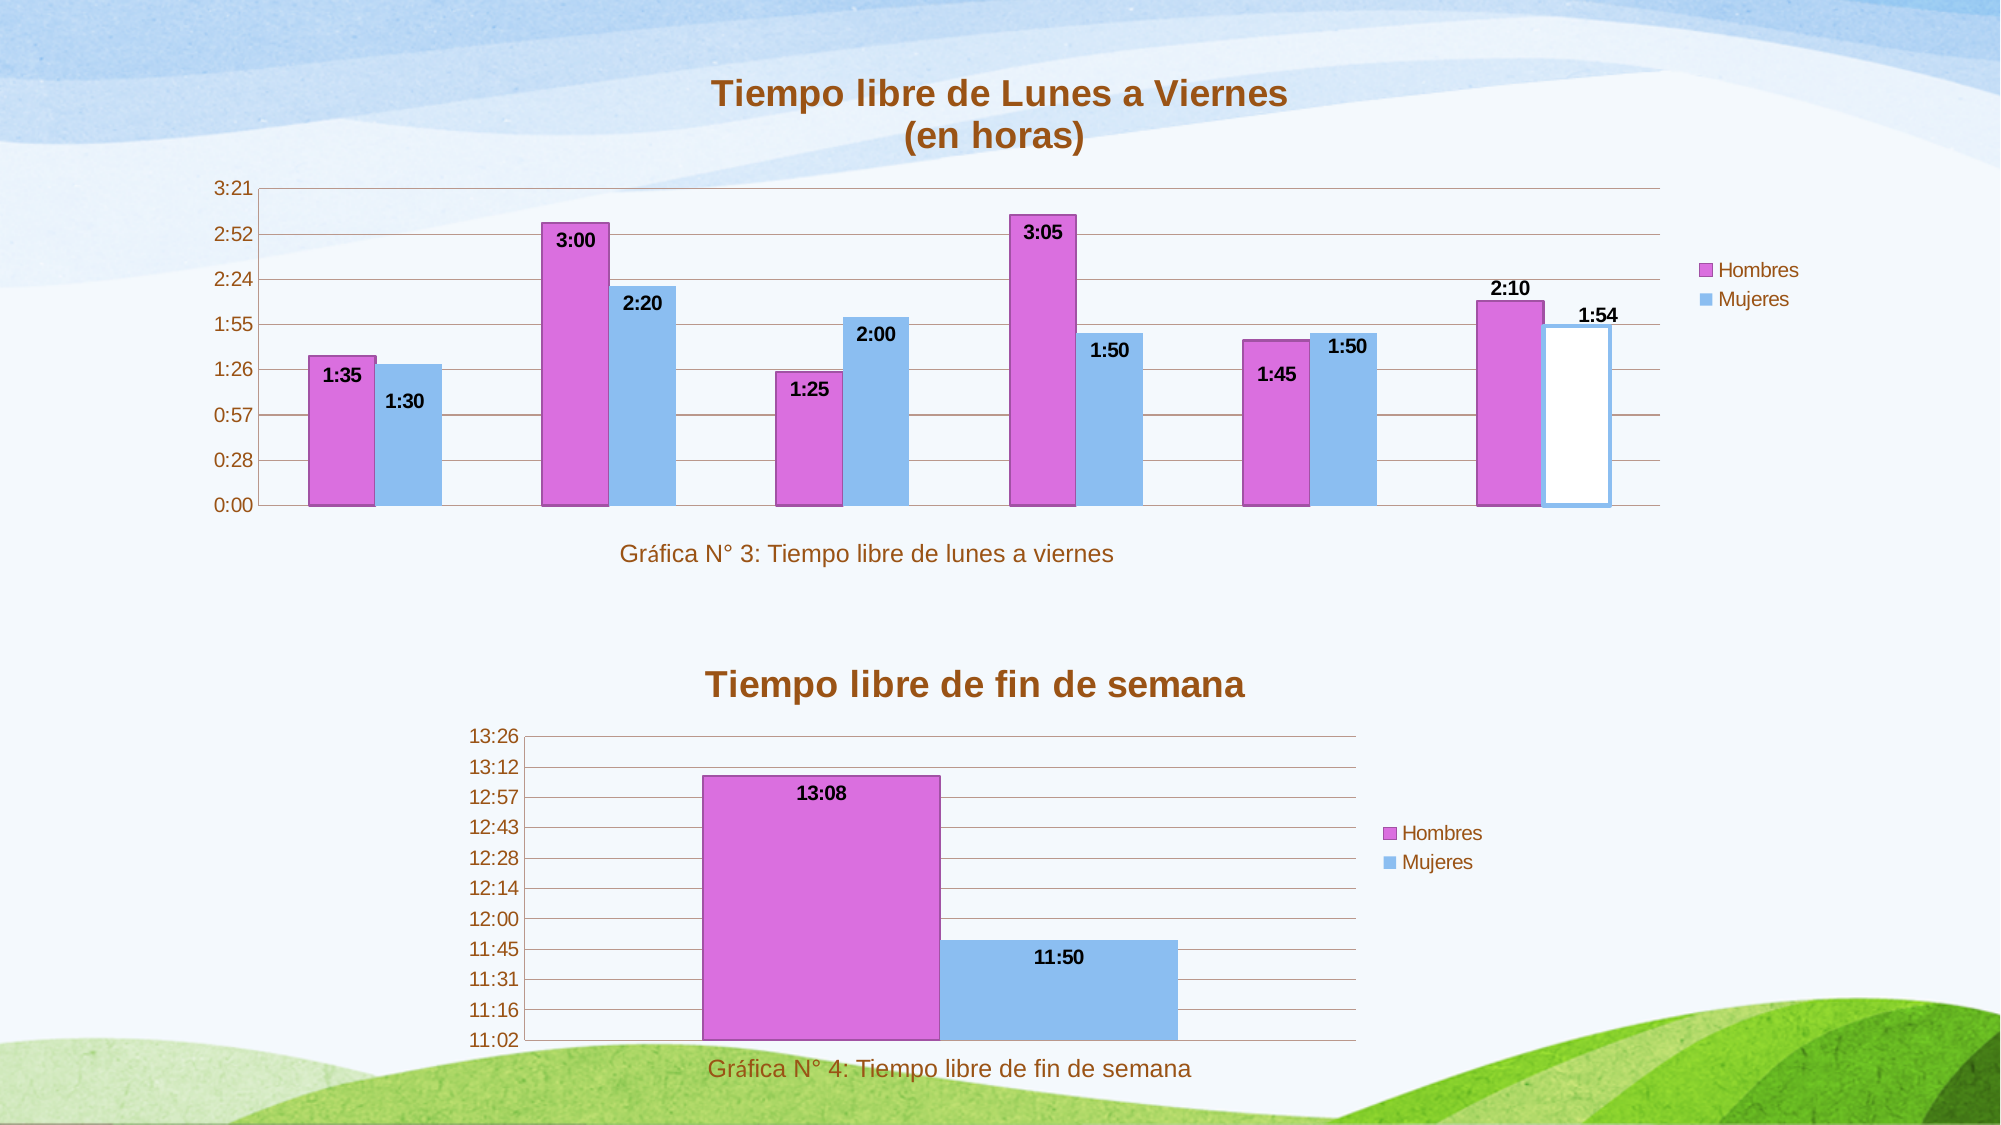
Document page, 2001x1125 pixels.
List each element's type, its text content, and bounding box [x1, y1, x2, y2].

text_box Gráfica N° 3: Tiempo libre de lunes a viernes [532, 529, 1203, 575]
text_box Gráfica N° 4: Tiempo libre de fin de semana [615, 1061, 1285, 1090]
chart [447, 635, 1503, 1061]
chart [180, 42, 1819, 528]
picture [0, 0, 2001, 1125]
